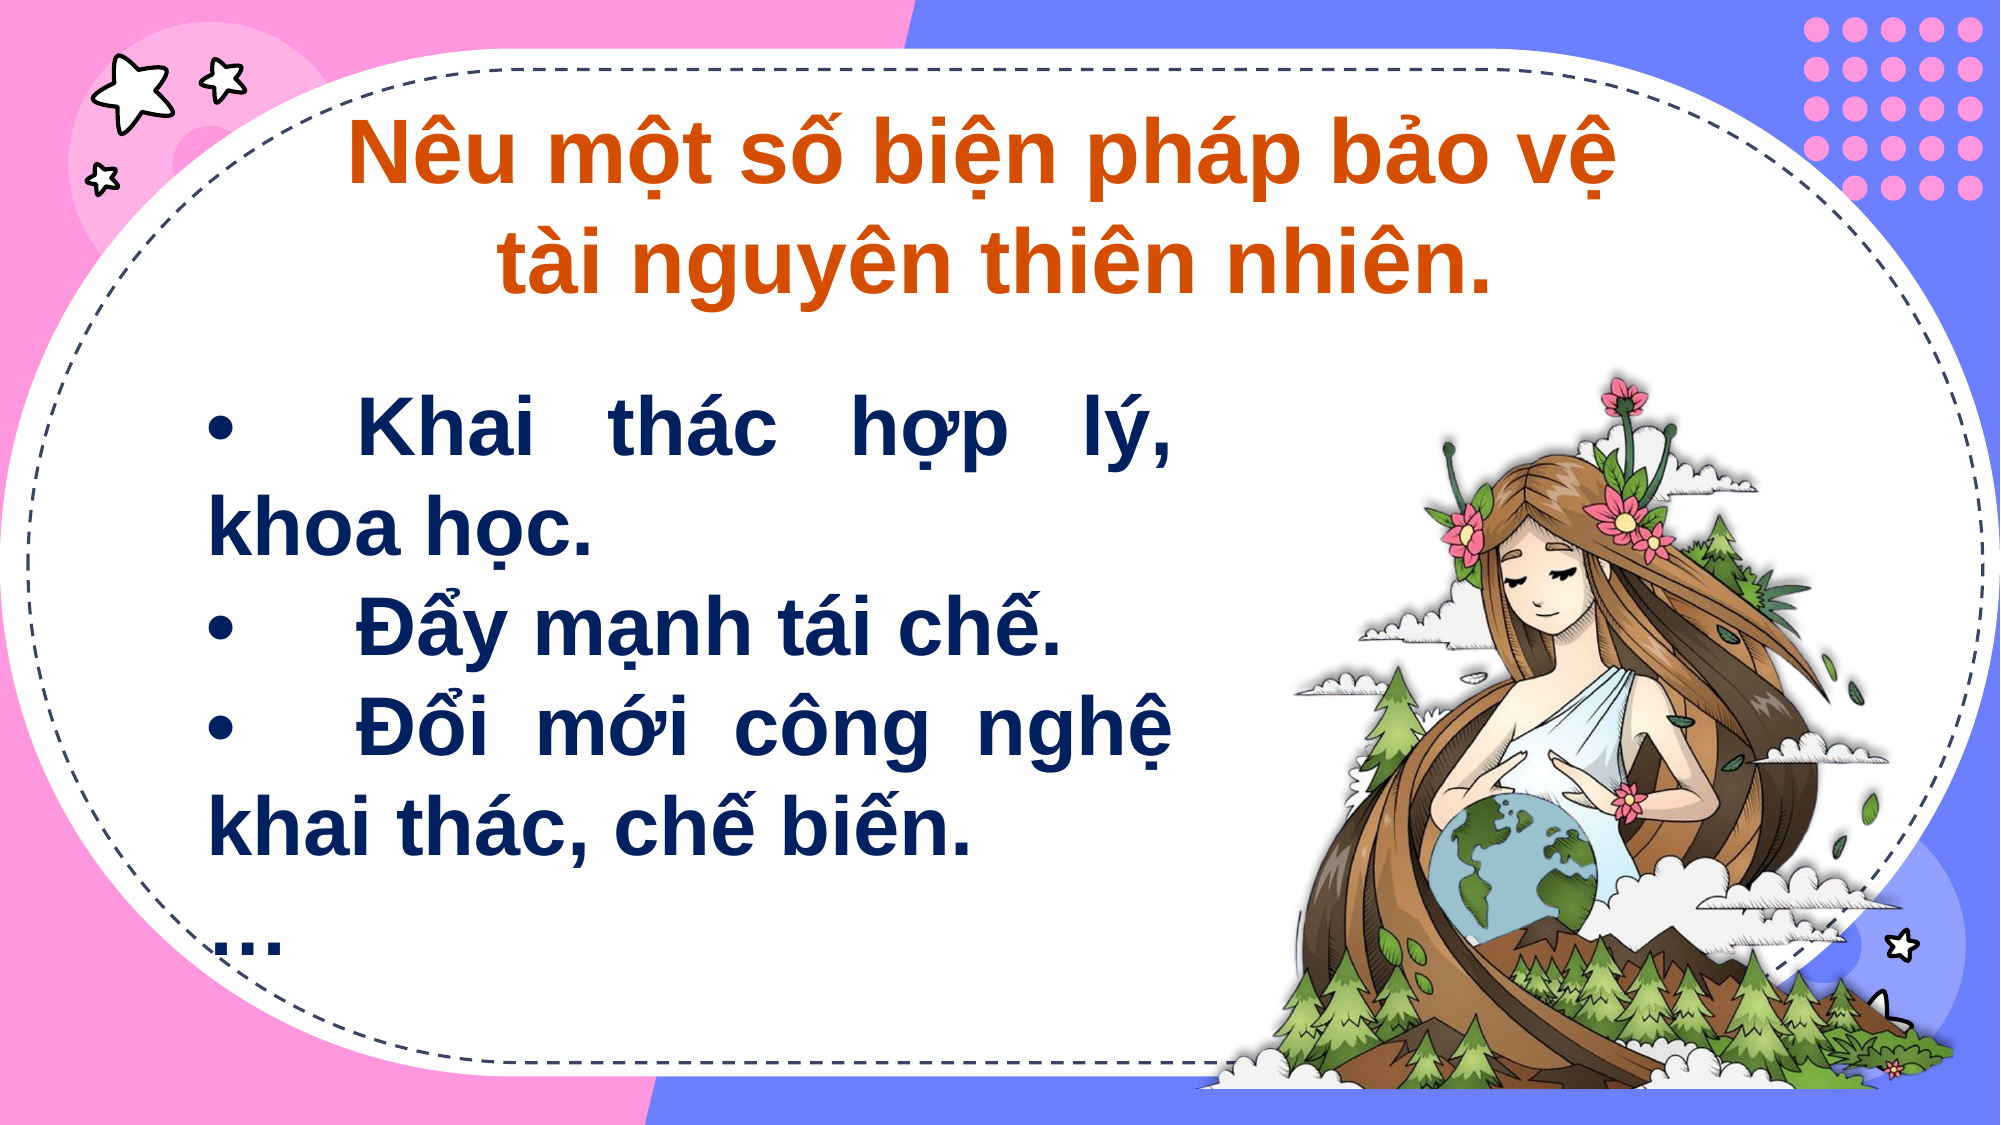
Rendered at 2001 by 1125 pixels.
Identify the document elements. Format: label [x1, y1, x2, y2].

text_box [1803, 17, 1983, 48]
text_box [0, 48, 2000, 1077]
picture [1179, 365, 1953, 1090]
